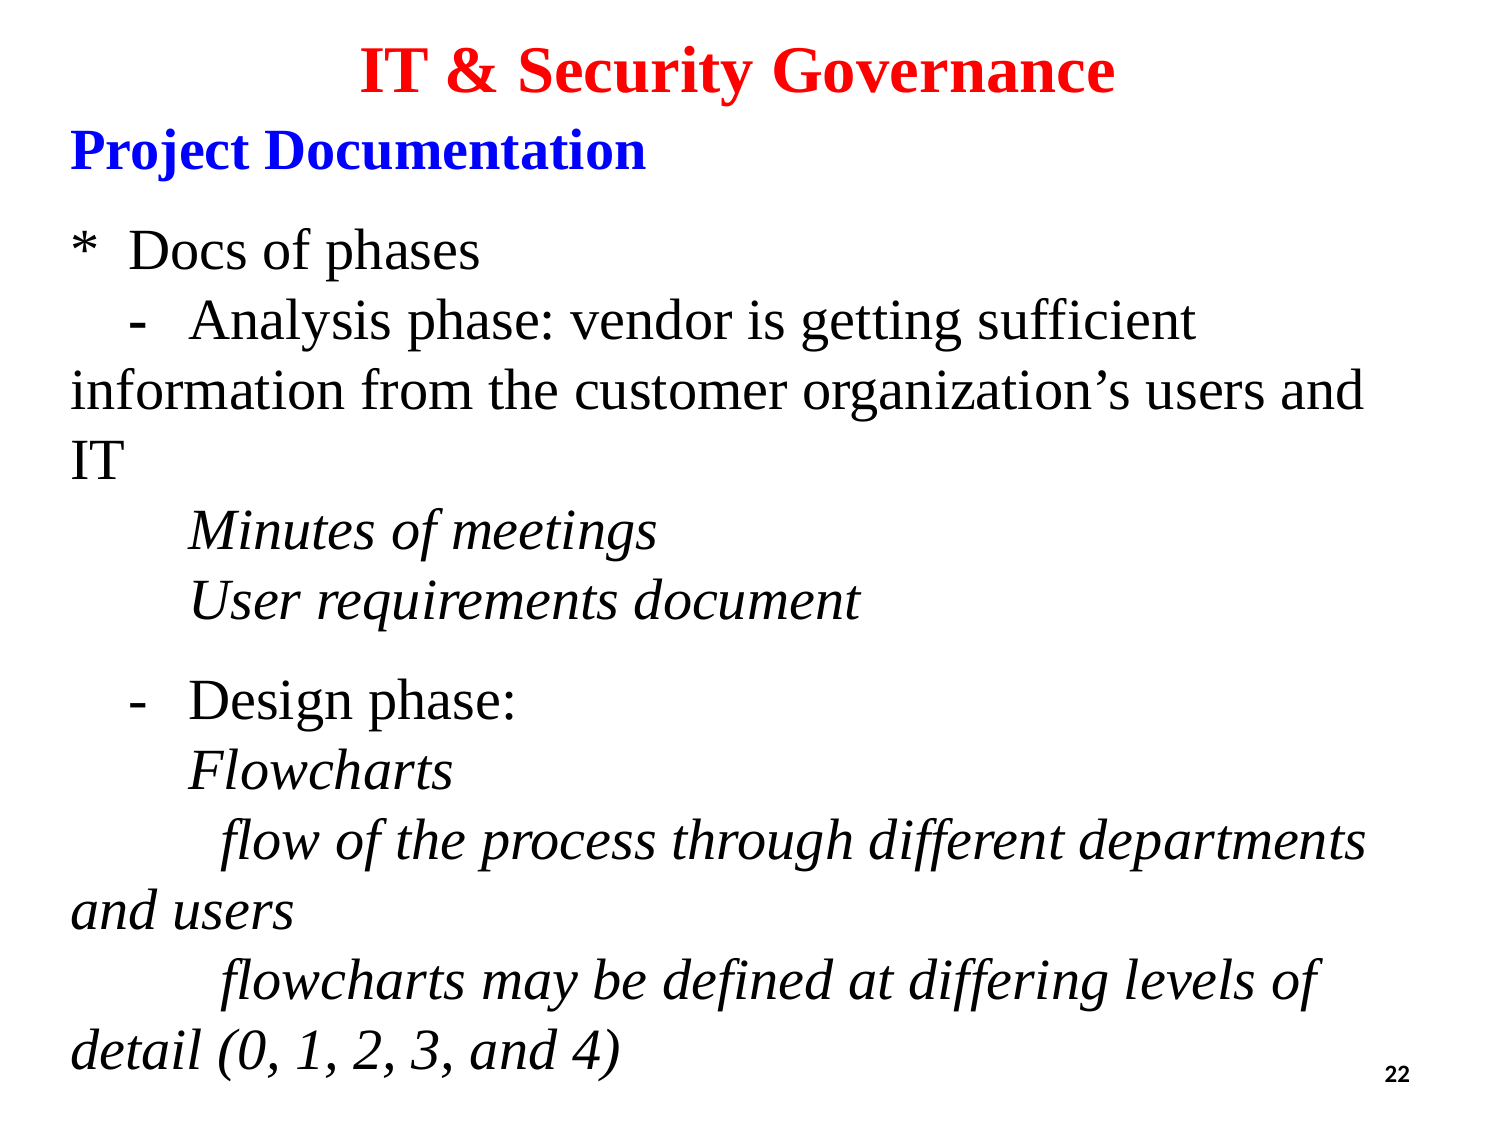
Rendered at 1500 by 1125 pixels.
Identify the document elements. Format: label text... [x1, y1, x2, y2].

text_box Project Documentation * Docs of phases - Analysis phase: vendor is getting sufficient information from the customer organization’s users and IT Minutes of meetings User requirements document - Design phase: Flowcharts flow of the process through different departments and users flowcharts may be defined at differing levels of detail (0, 1, 2, 3, and 4) [55, 103, 1426, 1089]
text_box IT & Security Governance [93, 18, 1383, 113]
slide_number 22 [1074, 1042, 1425, 1103]
